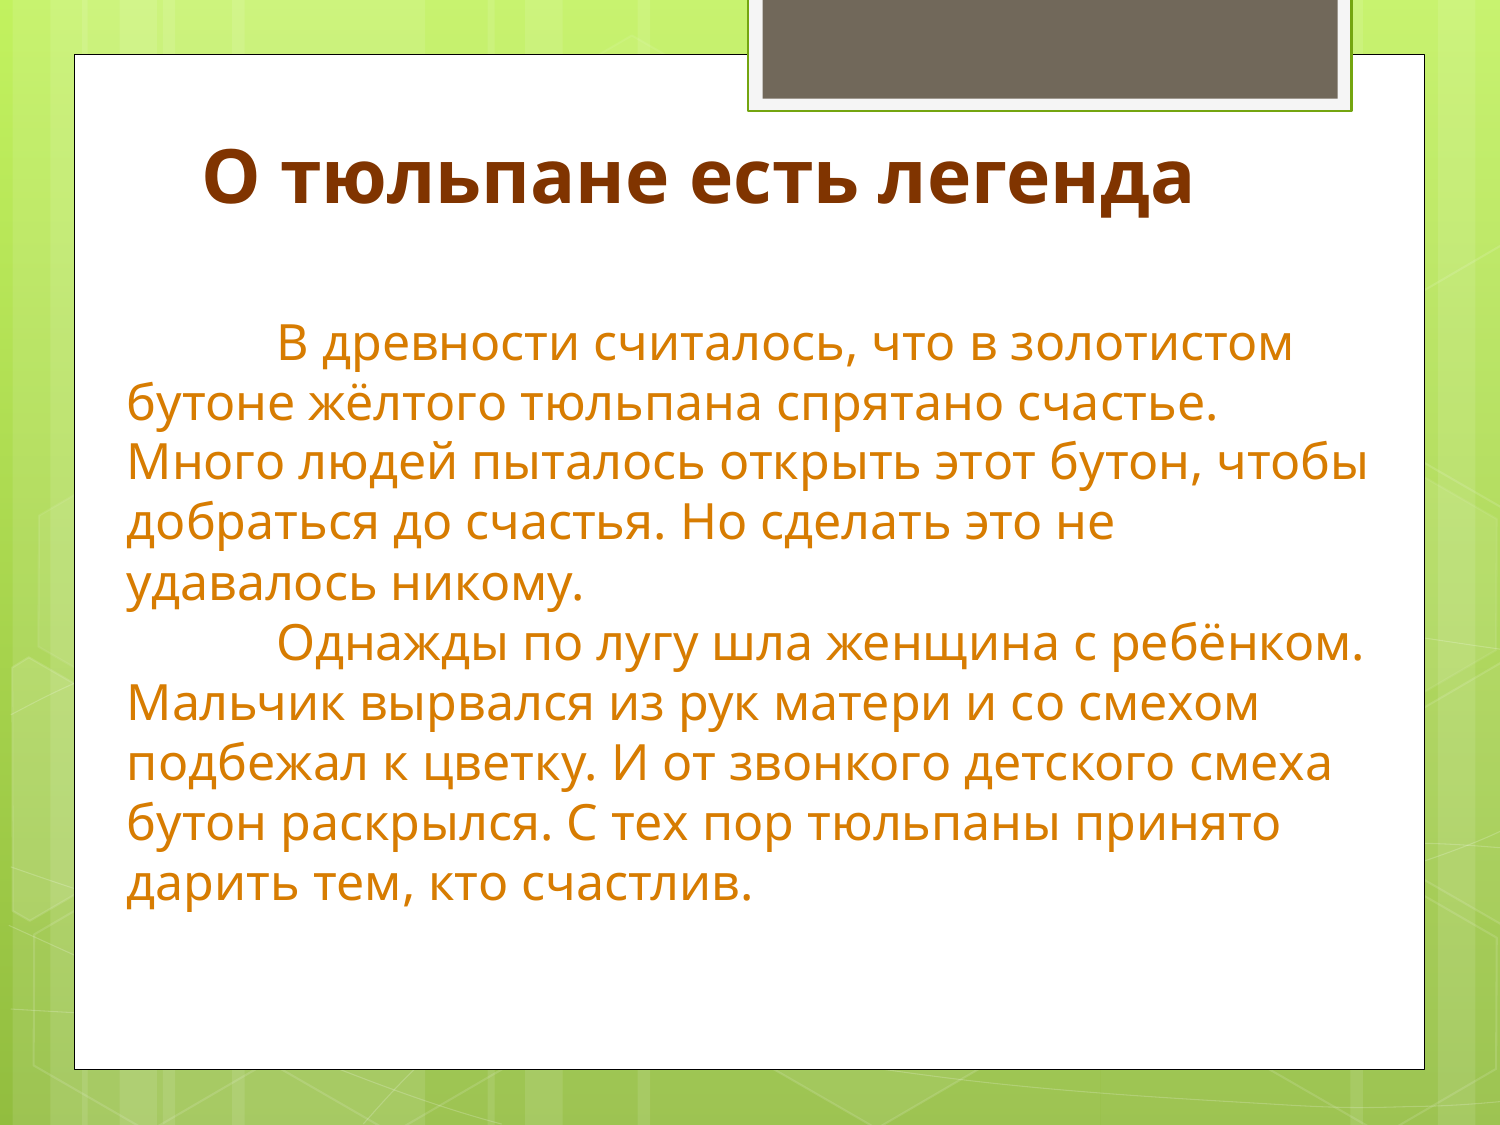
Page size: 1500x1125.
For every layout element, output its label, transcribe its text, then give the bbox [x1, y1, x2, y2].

text_box В древности считалось, что в золотистом бутоне жёлтого тюльпана спрятано счастье. Много людей пыталось открыть этот бутон, чтобы добраться до счастья. Но сделать это не удавалось никому. Однажды по лугу шла женщина с ребёнком. Мальчик вырвался из рук матери и со смехом подбежал к цветку. И от звонкого детского смеха бутон раскрылся. С тех пор тюльпаны принято дарить тем, кто счастлив. [112, 302, 1388, 918]
text_box О тюльпане есть легенда [186, 120, 1214, 226]
